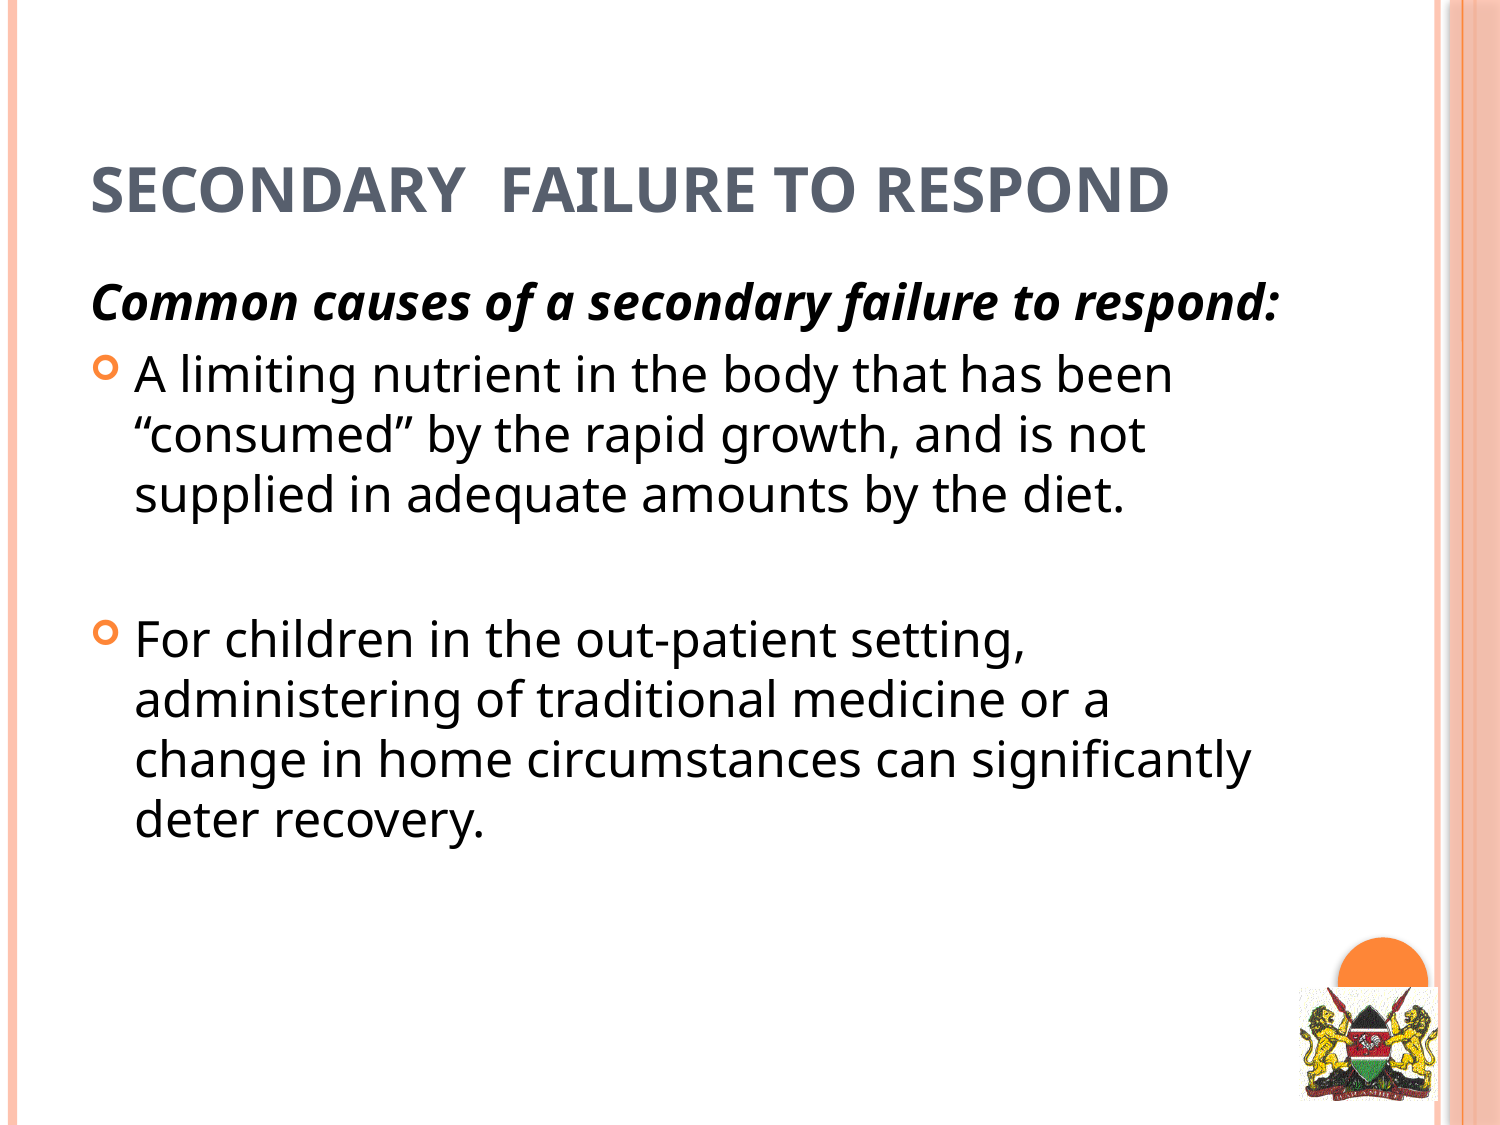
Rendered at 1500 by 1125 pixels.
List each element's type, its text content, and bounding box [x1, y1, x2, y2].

title Secondary failure to respond [75, 45, 1300, 233]
list Common causes of a secondary failure to respond: A limiting nutrient in the body that has been “consumed” by the rapid growth, and is not supplied in adequate amounts by the diet. For children in the out-patient setting, administering of traditional medicine or a change in home circumstances can significantly deter recovery. [74, 262, 1301, 1063]
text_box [1299, 986, 1438, 1101]
